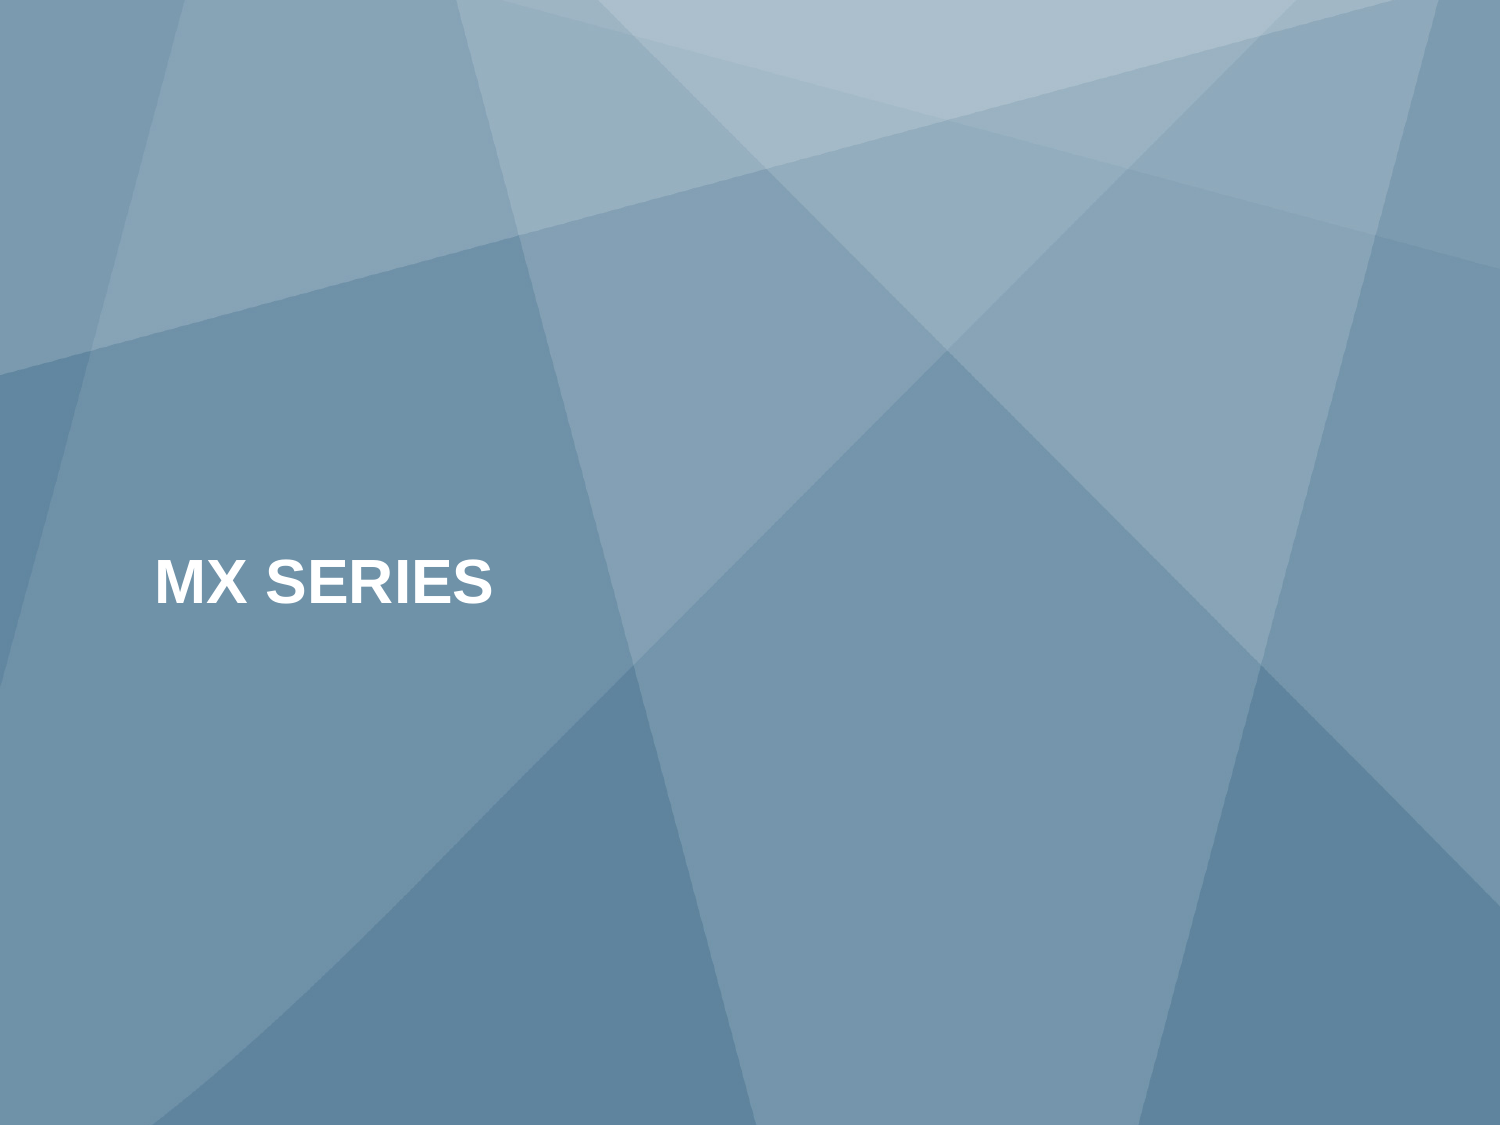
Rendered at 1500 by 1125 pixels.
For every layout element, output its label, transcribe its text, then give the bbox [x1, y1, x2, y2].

picture [0, 0, 1500, 1125]
title MX Series [154, 466, 1358, 618]
